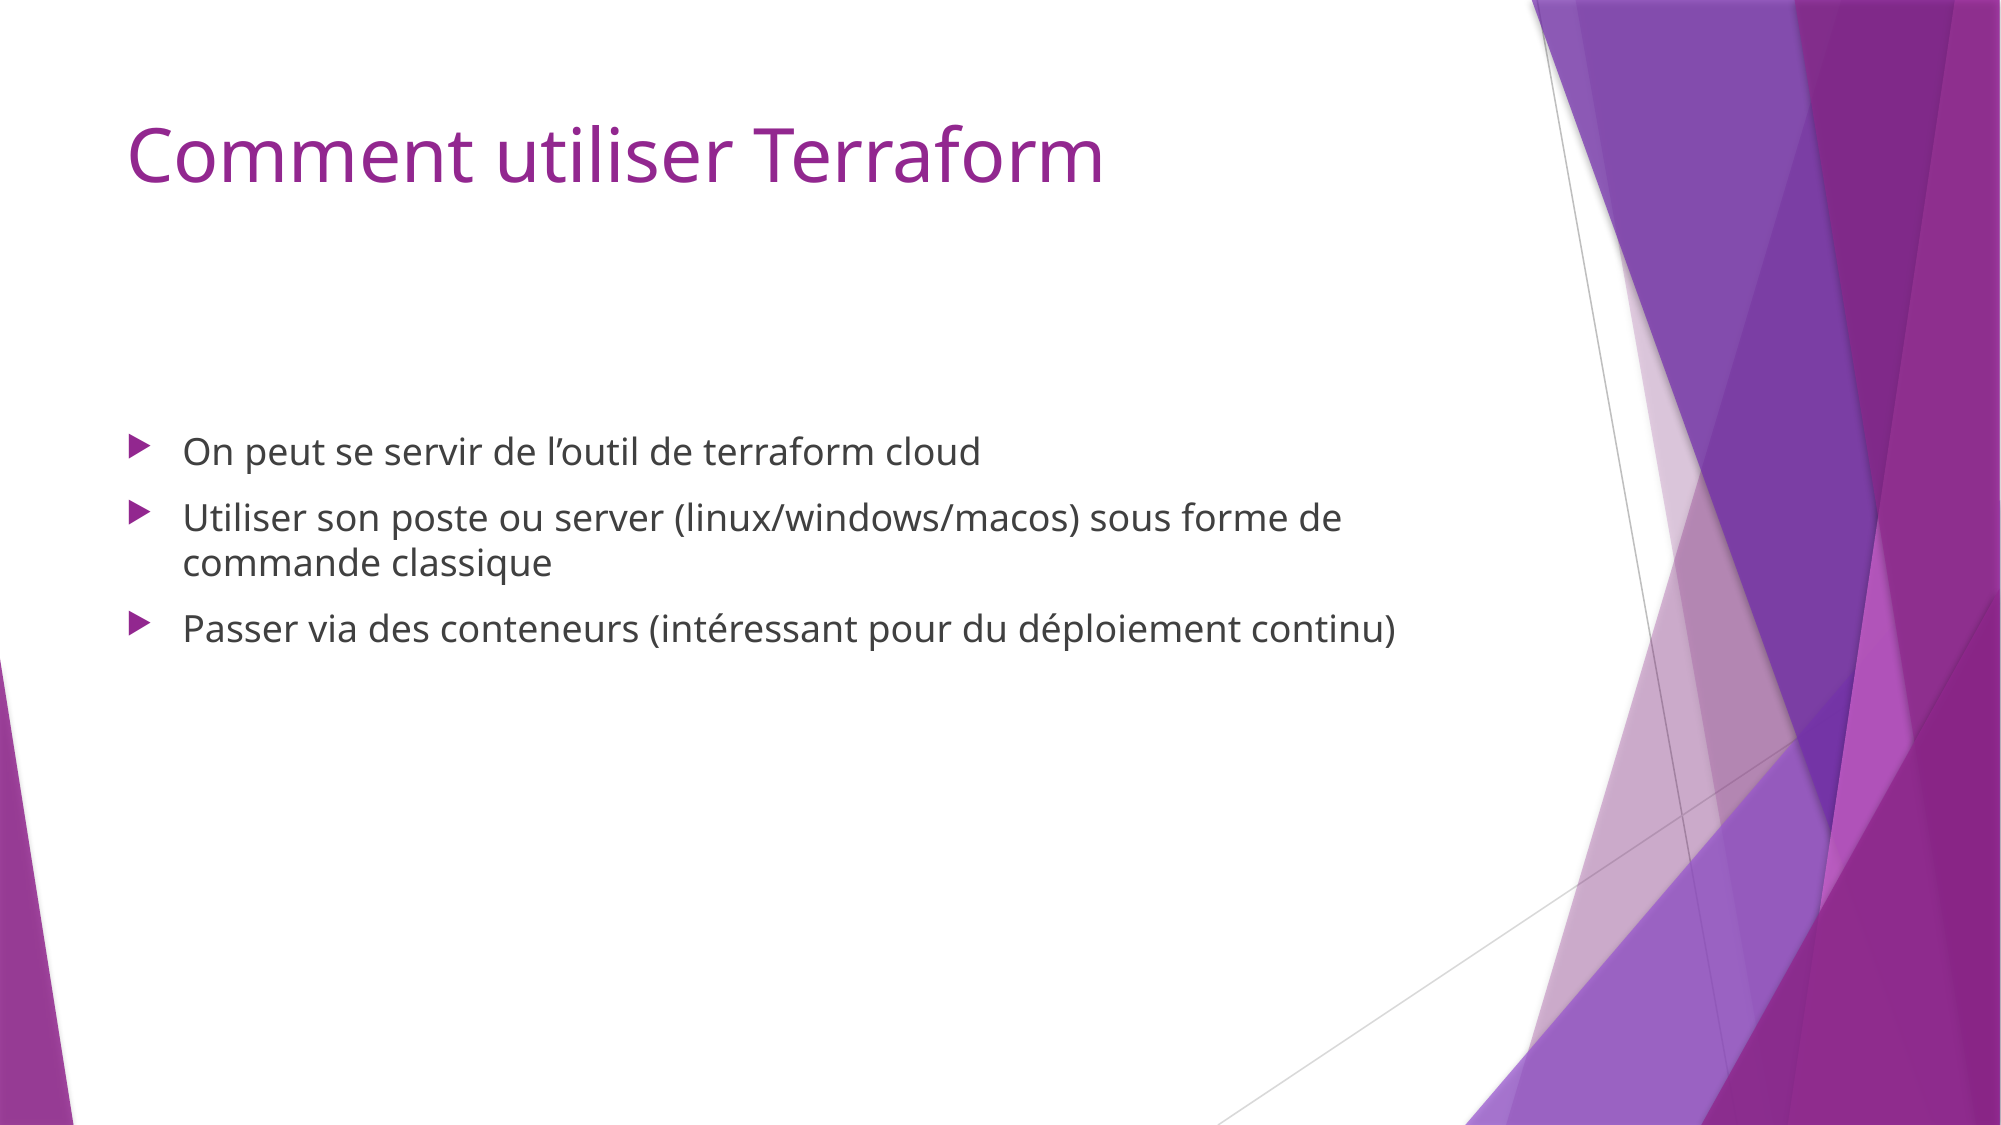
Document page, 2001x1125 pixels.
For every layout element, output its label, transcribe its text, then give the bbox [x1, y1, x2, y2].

list On peut se servir de l’outil de terraform cloud Utiliser son poste ou server (linux/windows/macos) sous forme de commande classique Passer via des conteneurs (intéressant pour du déploiement continu) [111, 354, 1522, 992]
title Comment utiliser Terraform [111, 99, 1522, 317]
